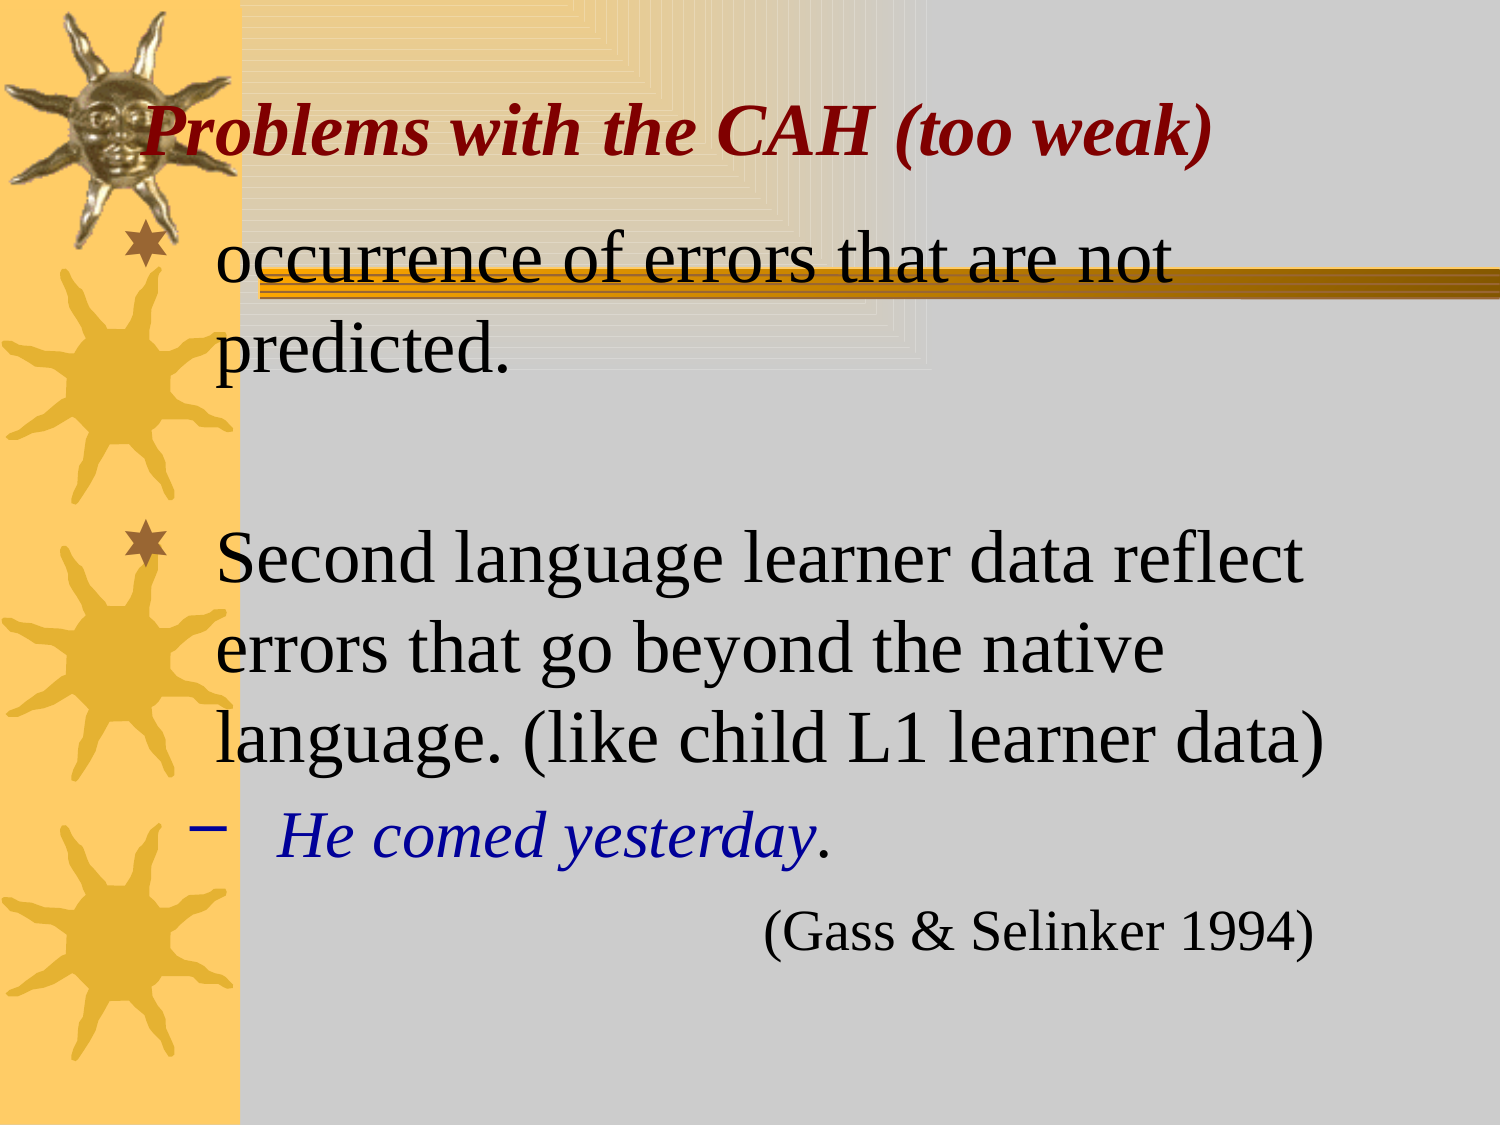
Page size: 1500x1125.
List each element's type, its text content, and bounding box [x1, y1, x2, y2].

title Problems with the CAH (too weak) [124, 74, 1426, 176]
list occurrence of errors that are not predicted. Second language learner data reflect errors that go beyond the native language. (like child L1 learner data) He comed yesterday. (Gass & Selinker 1994) [99, 505, 1376, 1038]
text_box [62, 399, 1438, 505]
list occurrence of errors that are not predicted. Second language learner data reflect errors that go beyond the native language. (like child L1 learner data) He comed yesterday. (Gass & Selinker 1994) [99, 199, 1376, 399]
picture [1, 8, 242, 254]
